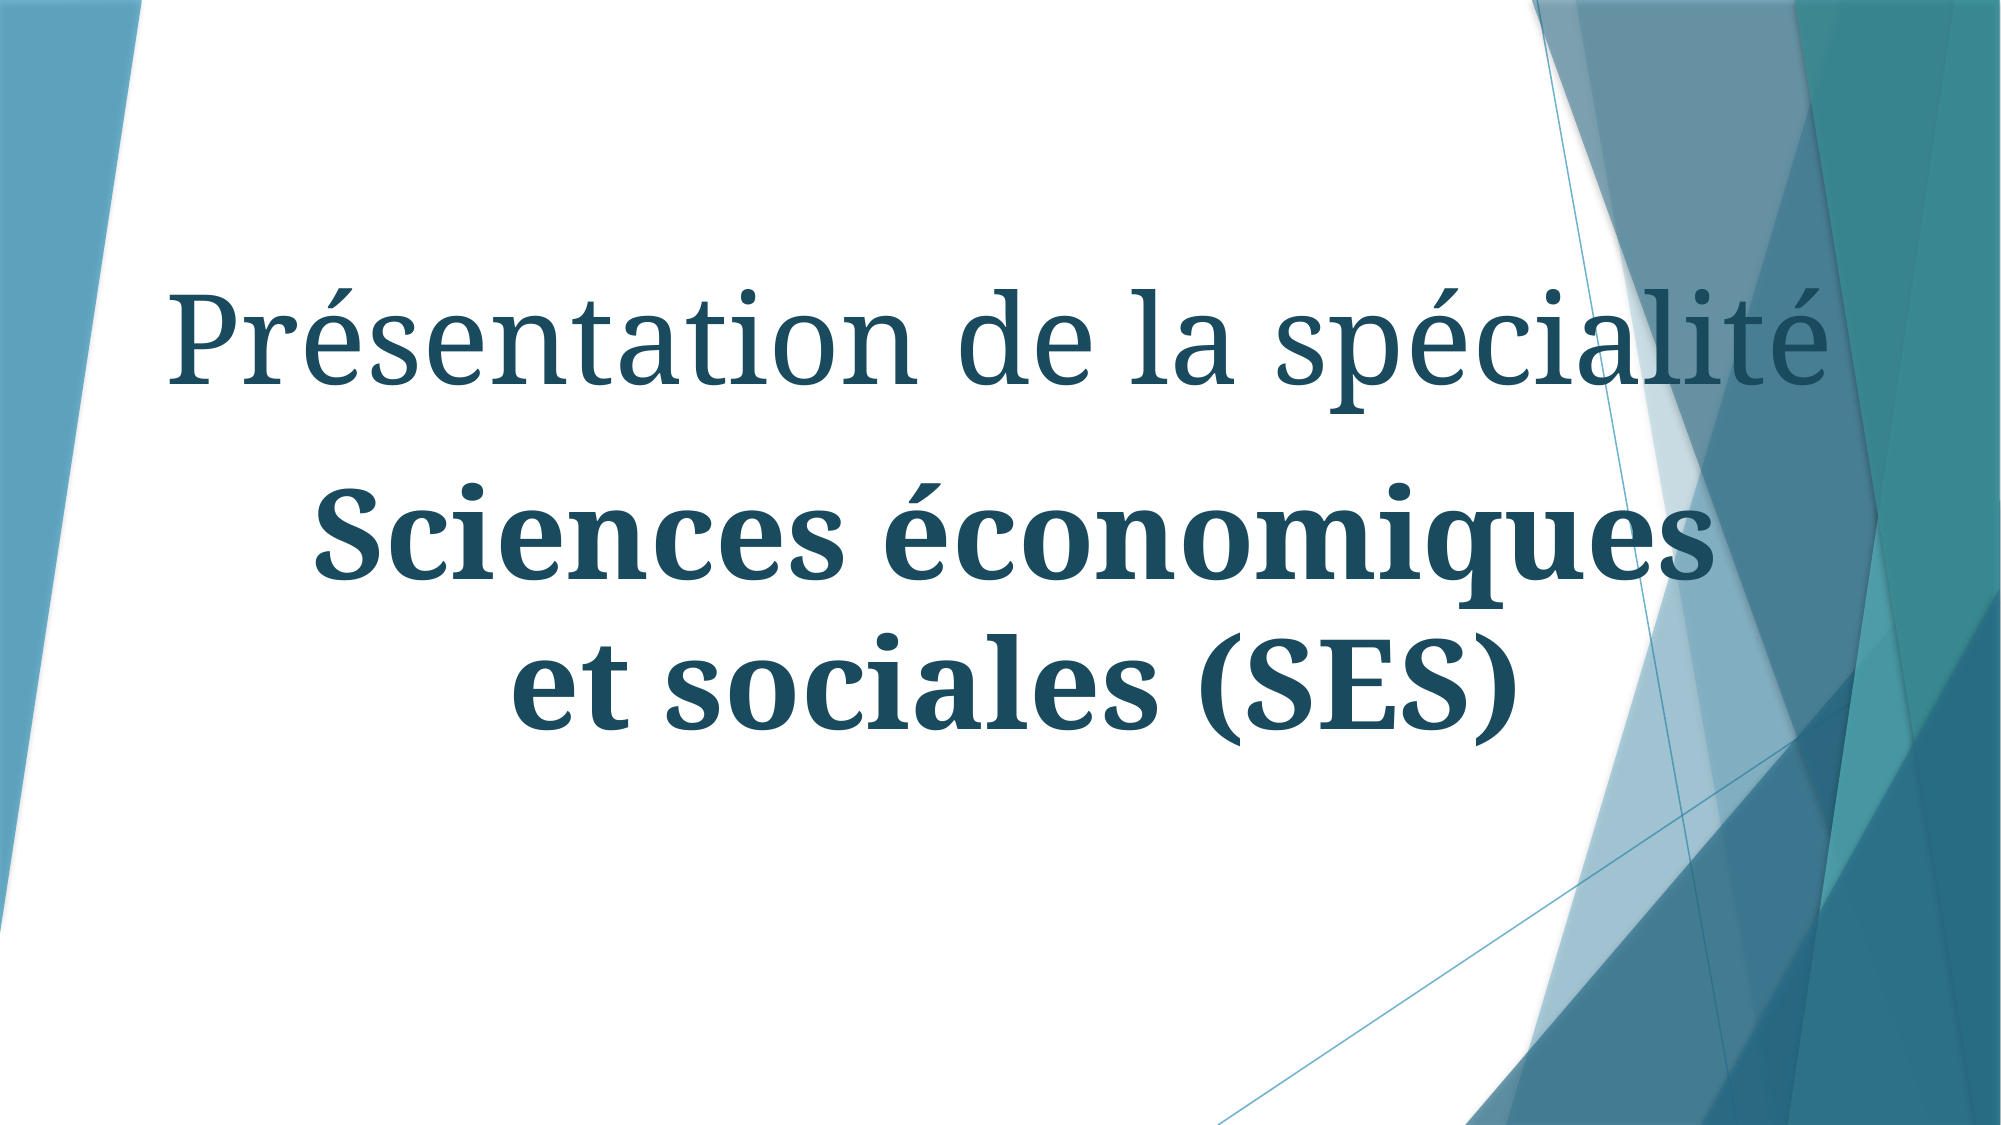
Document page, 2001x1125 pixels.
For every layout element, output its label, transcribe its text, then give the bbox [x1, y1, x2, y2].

text_box Présentation de la spécialité Sciences économiques et sociales (SES) [136, 251, 1896, 762]
